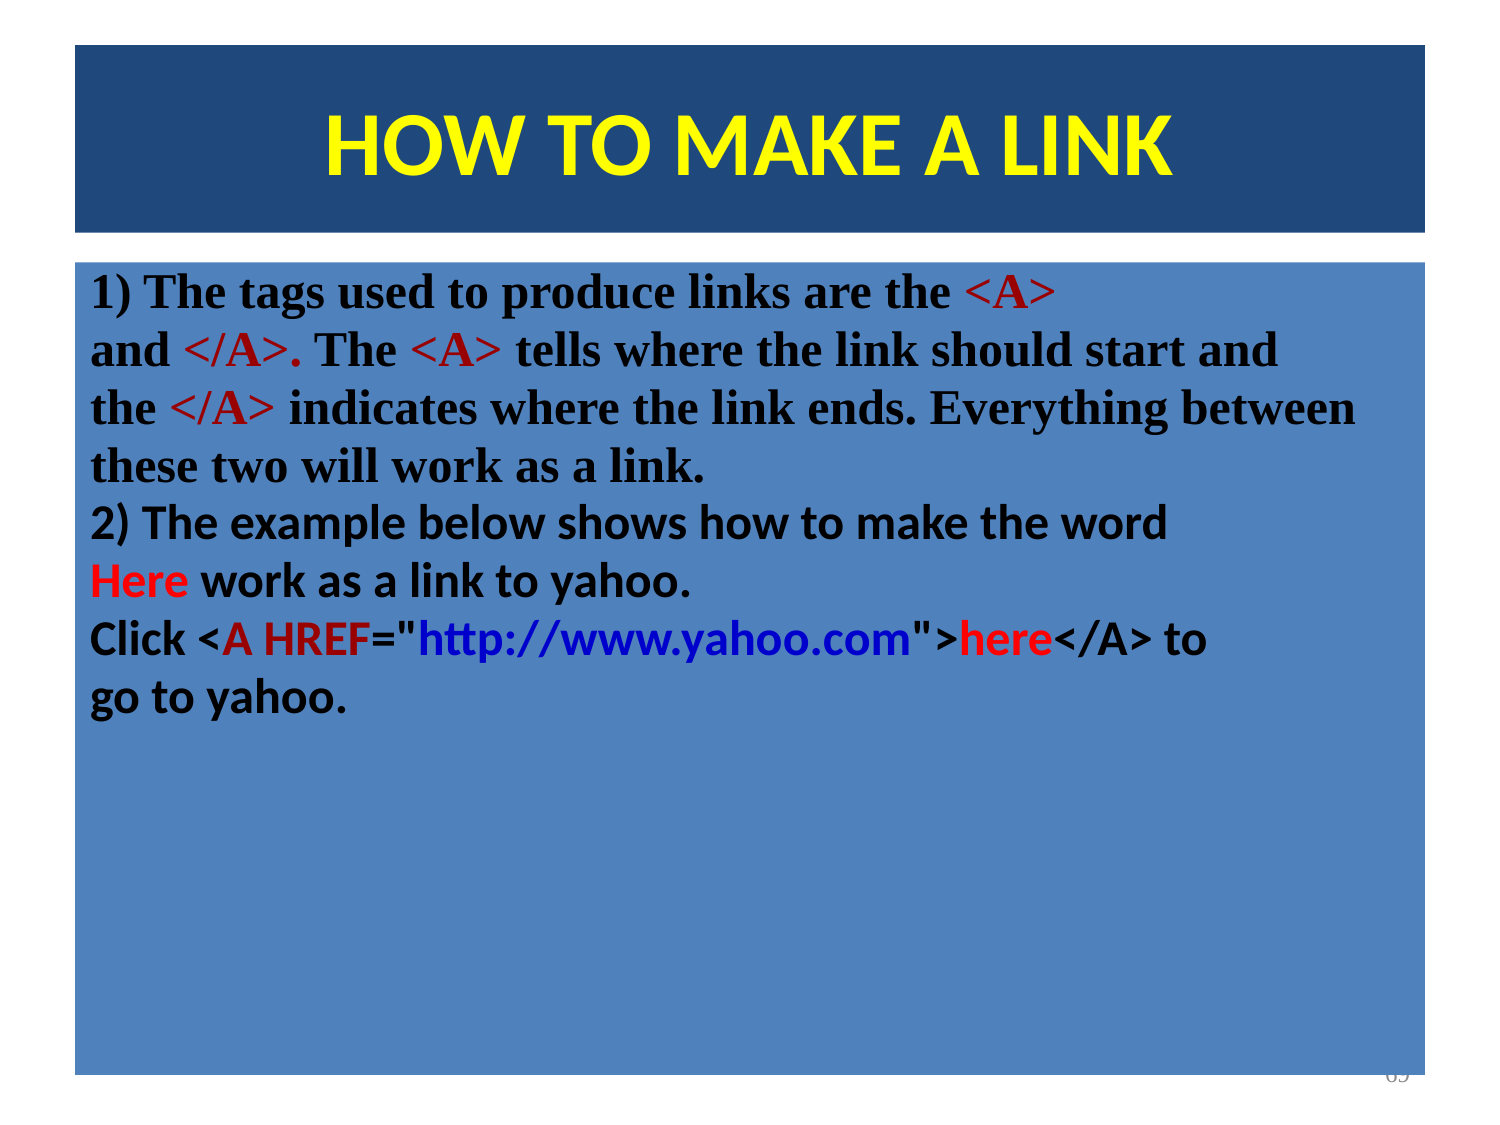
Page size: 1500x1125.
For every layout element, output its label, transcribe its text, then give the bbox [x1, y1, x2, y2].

slide_number <#> [1074, 1075, 1425, 1103]
title HOW TO MAKE A LINK [75, 45, 1425, 233]
list 1) The tags used to produce links are the <A> and </A>. The <A> tells where the link should start and the </A> indicates where the link ends. Everything between these two will work as a link. 2) The example below shows how to make the word Here work as a link to yahoo. Click <A HREF="http://www.yahoo.com">here</A> to go to yahoo. [75, 262, 1425, 1075]
